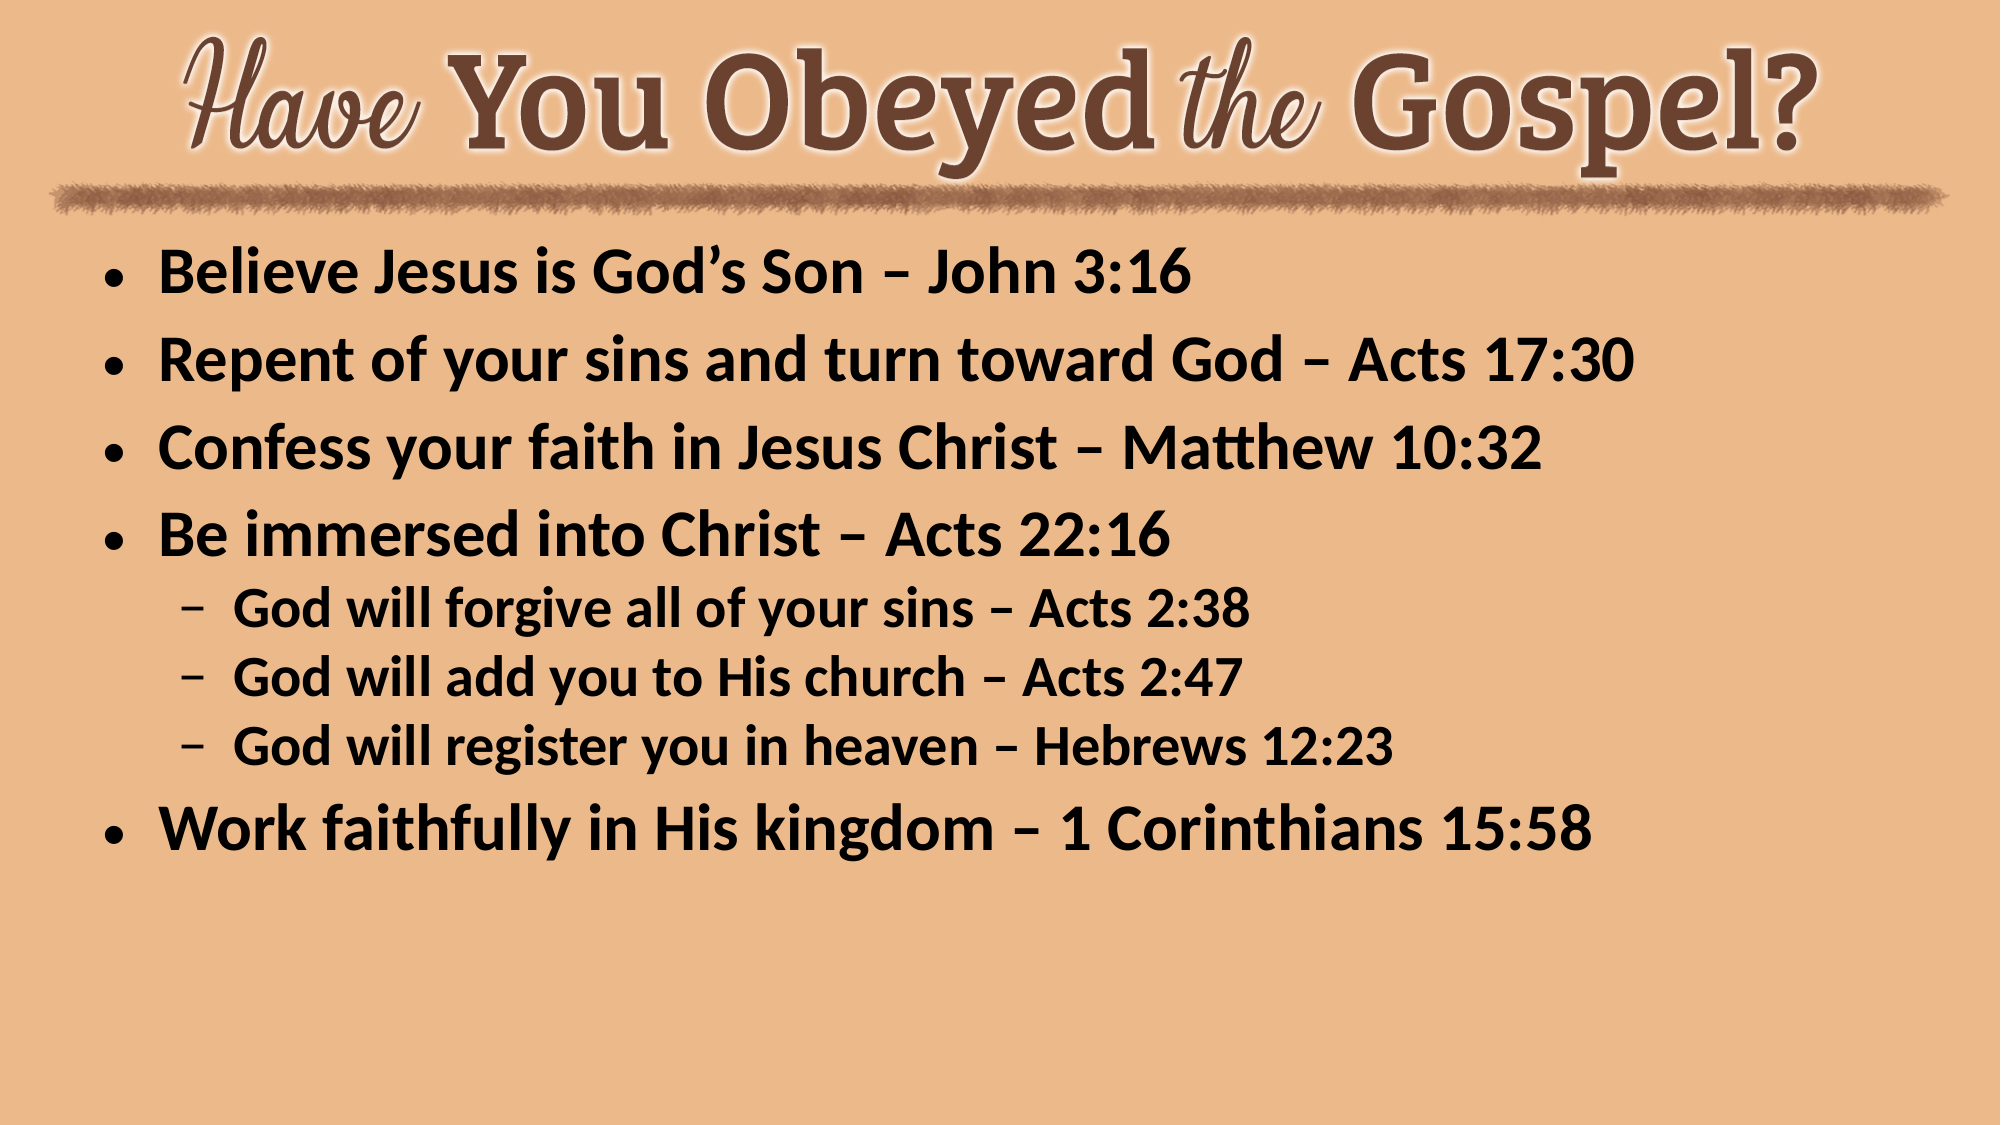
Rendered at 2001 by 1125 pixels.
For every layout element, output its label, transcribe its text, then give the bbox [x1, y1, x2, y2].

list Believe Jesus is God’s Son – John 3:16 Repent of your sins and turn toward God – Acts 17:30 Confess your faith in Jesus Christ – Matthew 10:32 Be immersed into Christ – Acts 22:16 God will forgive all of your sins – Acts 2:38 God will add you to His church – Acts 2:47 God will register you in heaven – Hebrews 12:23 Work faithfully in His kingdom – 1 Corinthians 15:58 [87, 236, 1973, 1125]
picture [0, 0, 2000, 1125]
